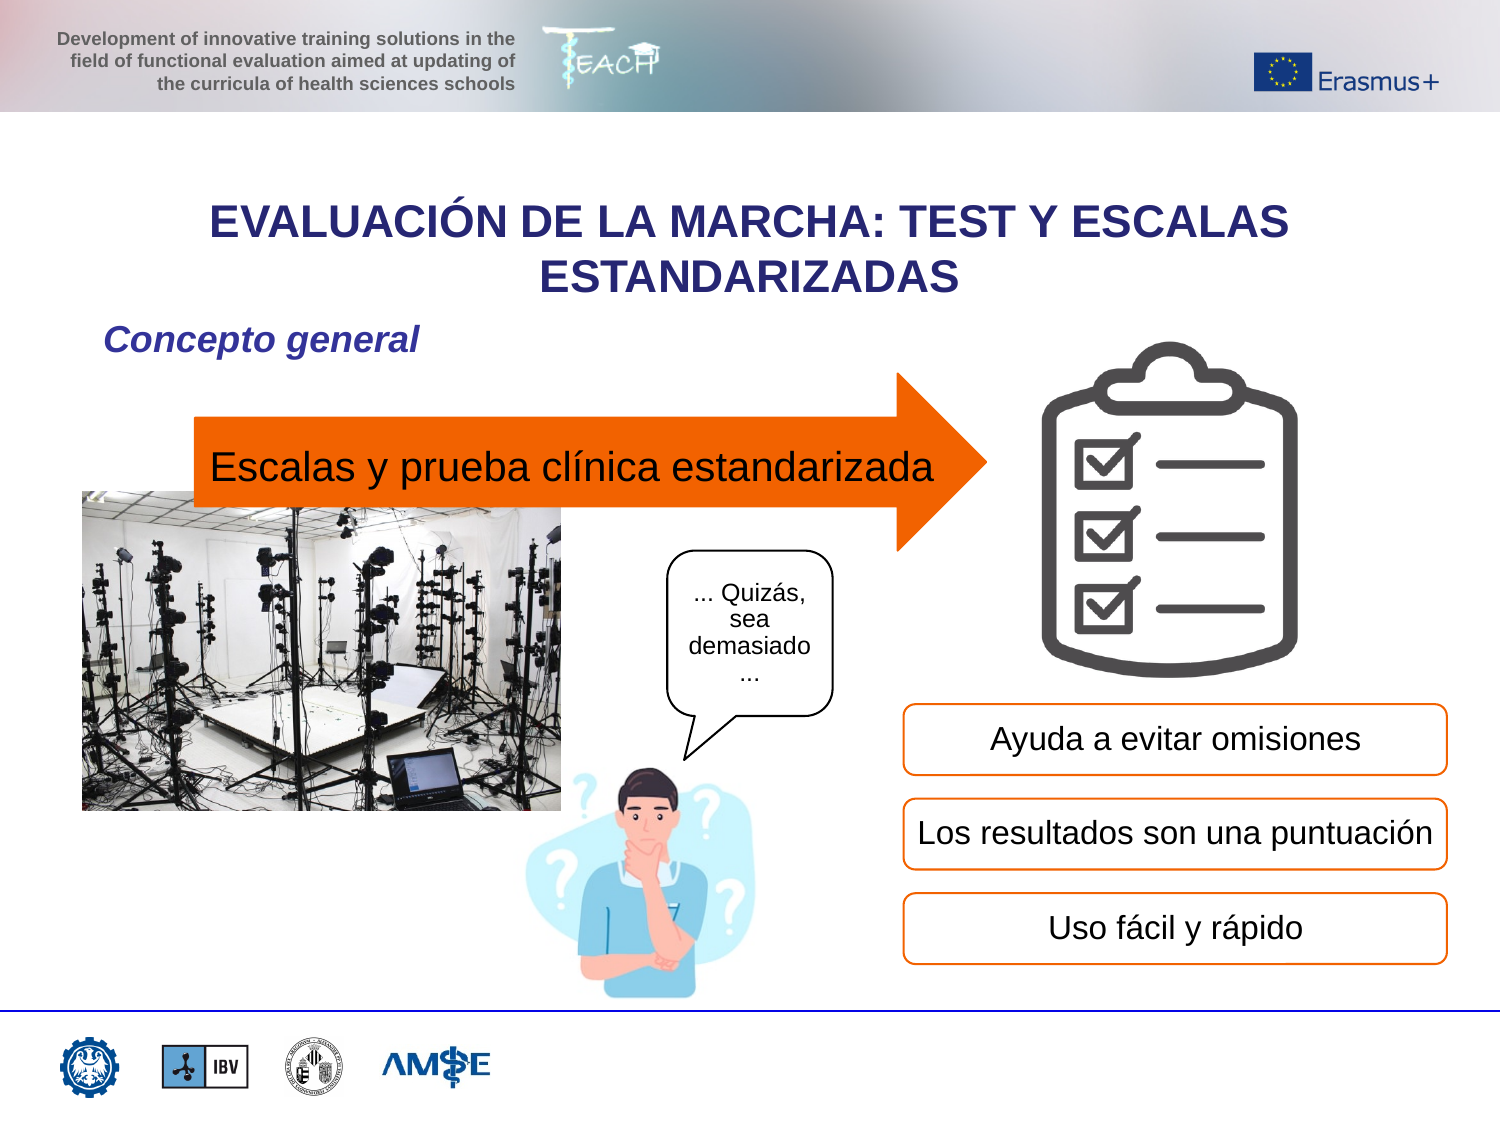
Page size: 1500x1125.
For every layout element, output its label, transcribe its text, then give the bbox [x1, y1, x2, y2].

picture [284, 1036, 344, 1097]
picture [161, 1044, 249, 1089]
text_box Escalas y prueba clínica estandarizada [194, 432, 980, 498]
picture [985, 326, 1353, 693]
picture [379, 1044, 491, 1089]
text_box Uso fácil y rápido [903, 893, 1447, 965]
text_box Ayuda a evitar omisiones [903, 704, 1447, 776]
text_box [565, 498, 951, 551]
text_box ... Quizás, sea demasiado ... [667, 550, 833, 749]
text_box EVALUACIÓN DE LA MARCHA: TEST Y ESCALAS ESTANDARIZADAS [0, 184, 1500, 310]
text_box Concepto general [88, 307, 1400, 368]
text_box Los resultados son una puntuación [903, 798, 1447, 870]
text_box [194, 373, 957, 432]
picture [53, 1035, 126, 1099]
picture [82, 491, 777, 1000]
picture [0, 1, 1500, 112]
